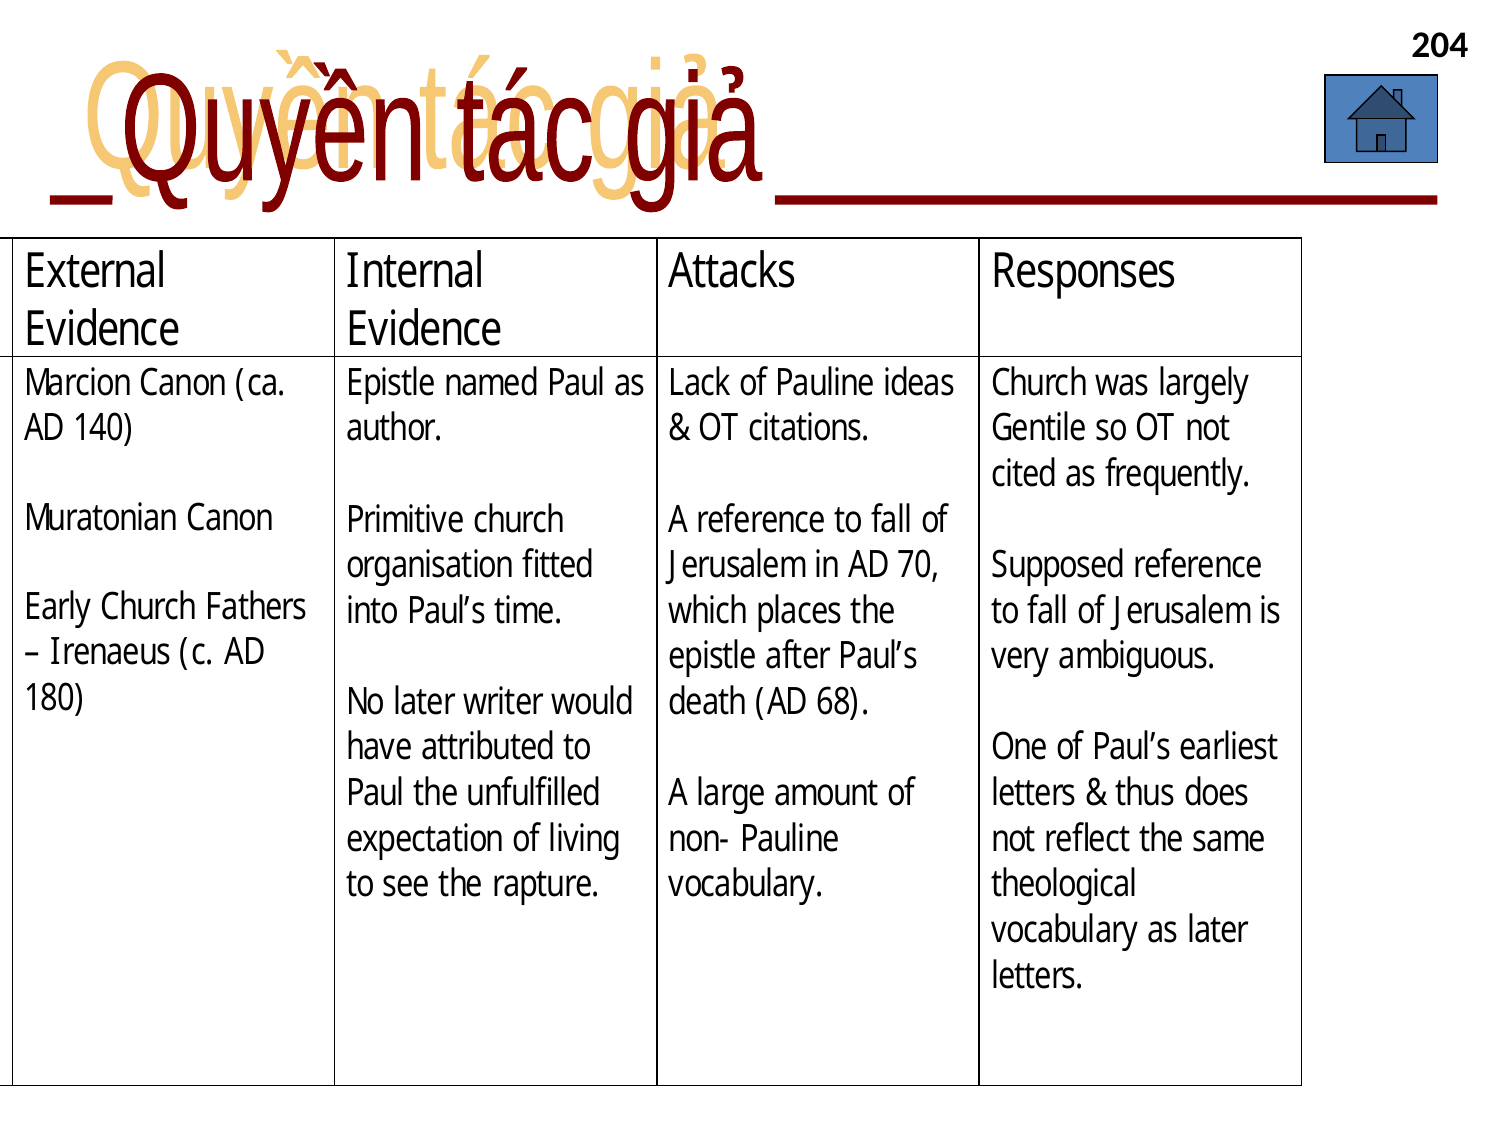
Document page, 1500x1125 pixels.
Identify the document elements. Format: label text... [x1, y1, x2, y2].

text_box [0, 237, 1500, 1125]
text_box [1325, 74, 1438, 163]
text_box 204 [1396, 12, 1484, 73]
